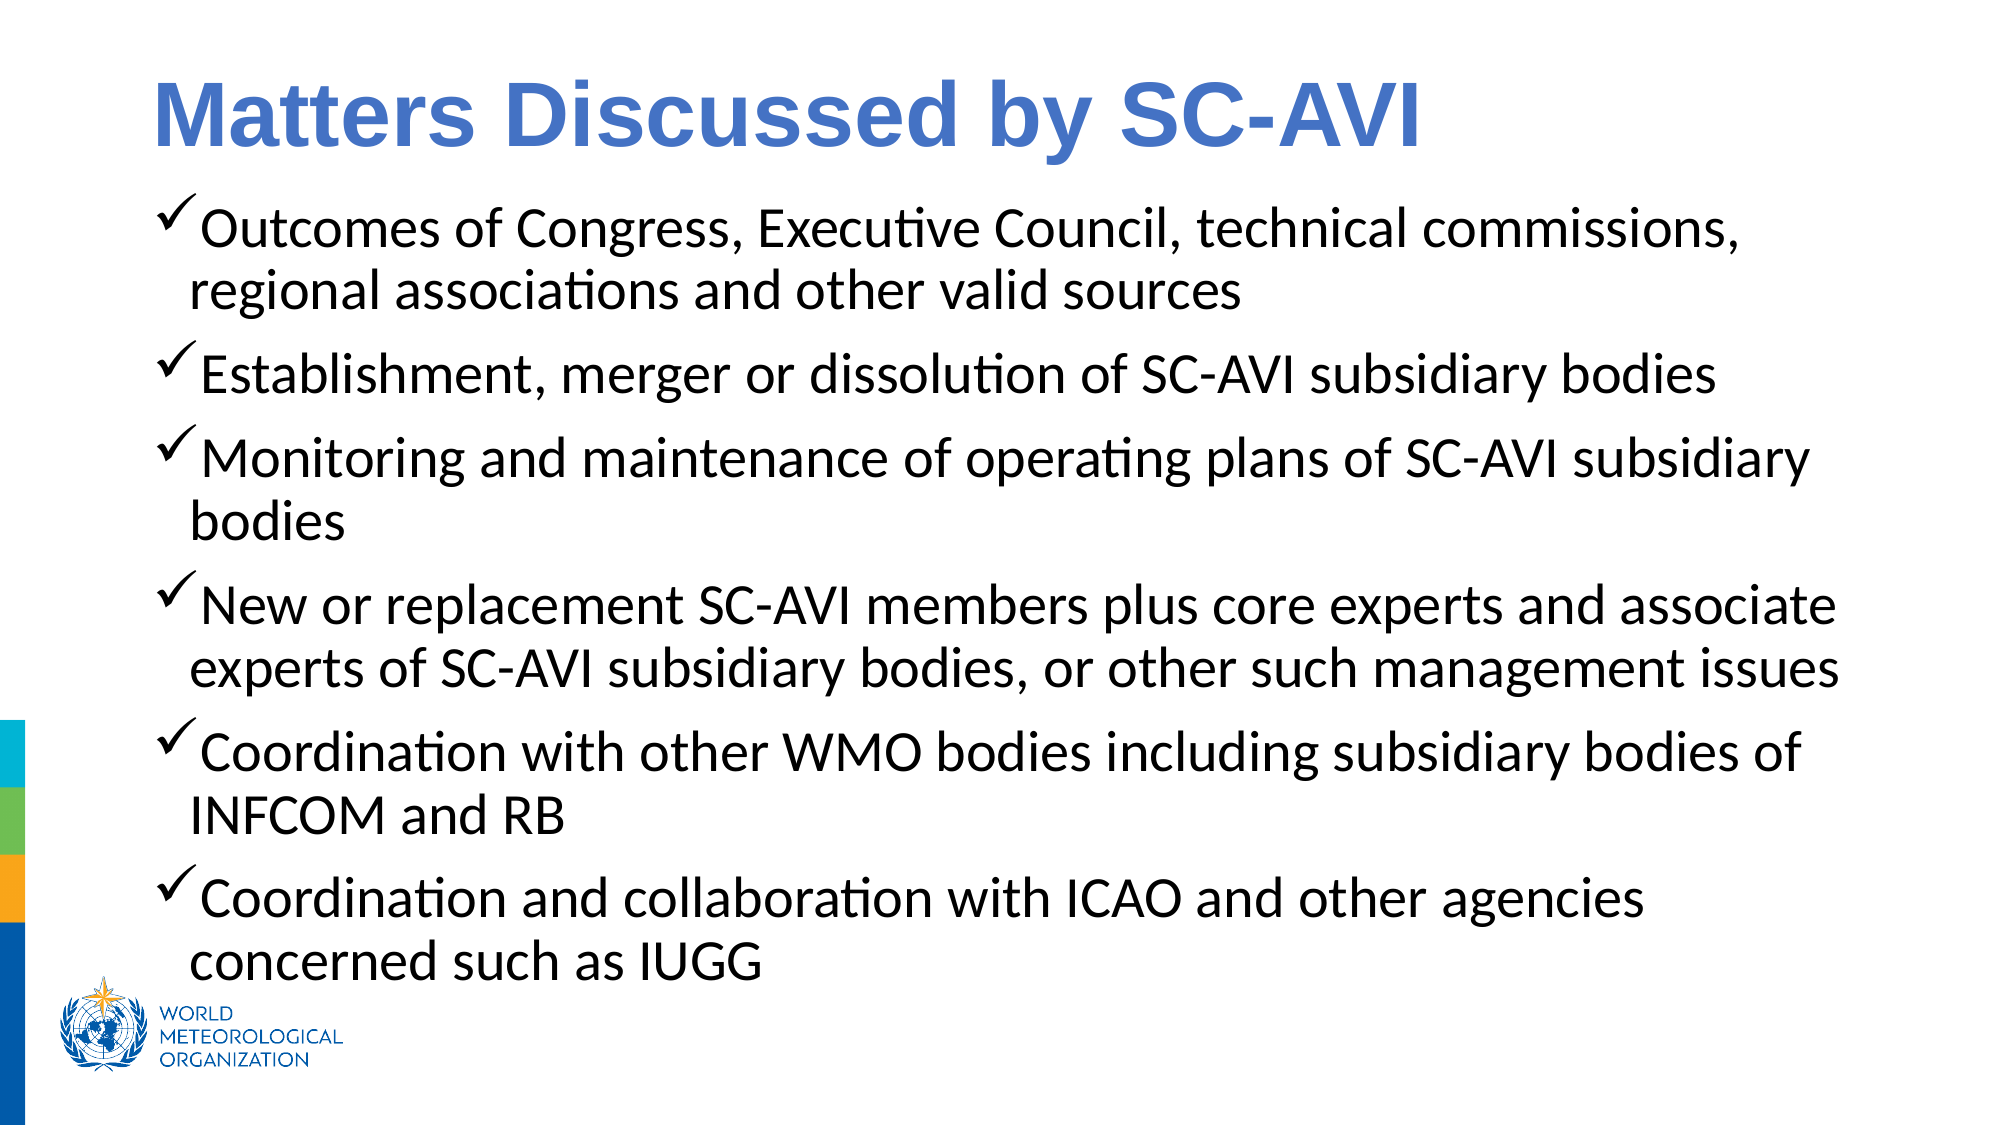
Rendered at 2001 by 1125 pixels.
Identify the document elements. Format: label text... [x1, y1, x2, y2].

text_box Matters Discussed by SC-AVI [137, 59, 1863, 189]
list Outcomes of Congress, Executive Council, technical commissions, regional associations and other valid sources Establishment, merger or dissolution of SC-AVI subsidiary bodies Monitoring and maintenance of operating plans of SC-AVI subsidiary bodies New or replacement SC-AVI members plus core experts and associate experts of SC-AVI subsidiary bodies, or other such management issues Coordination with other WMO bodies including subsidiary bodies of INFCOM and RB Coordination and collaboration with ICAO and other agencies concerned such as IUGG [137, 189, 1863, 1014]
picture [0, 0, 2001, 1125]
